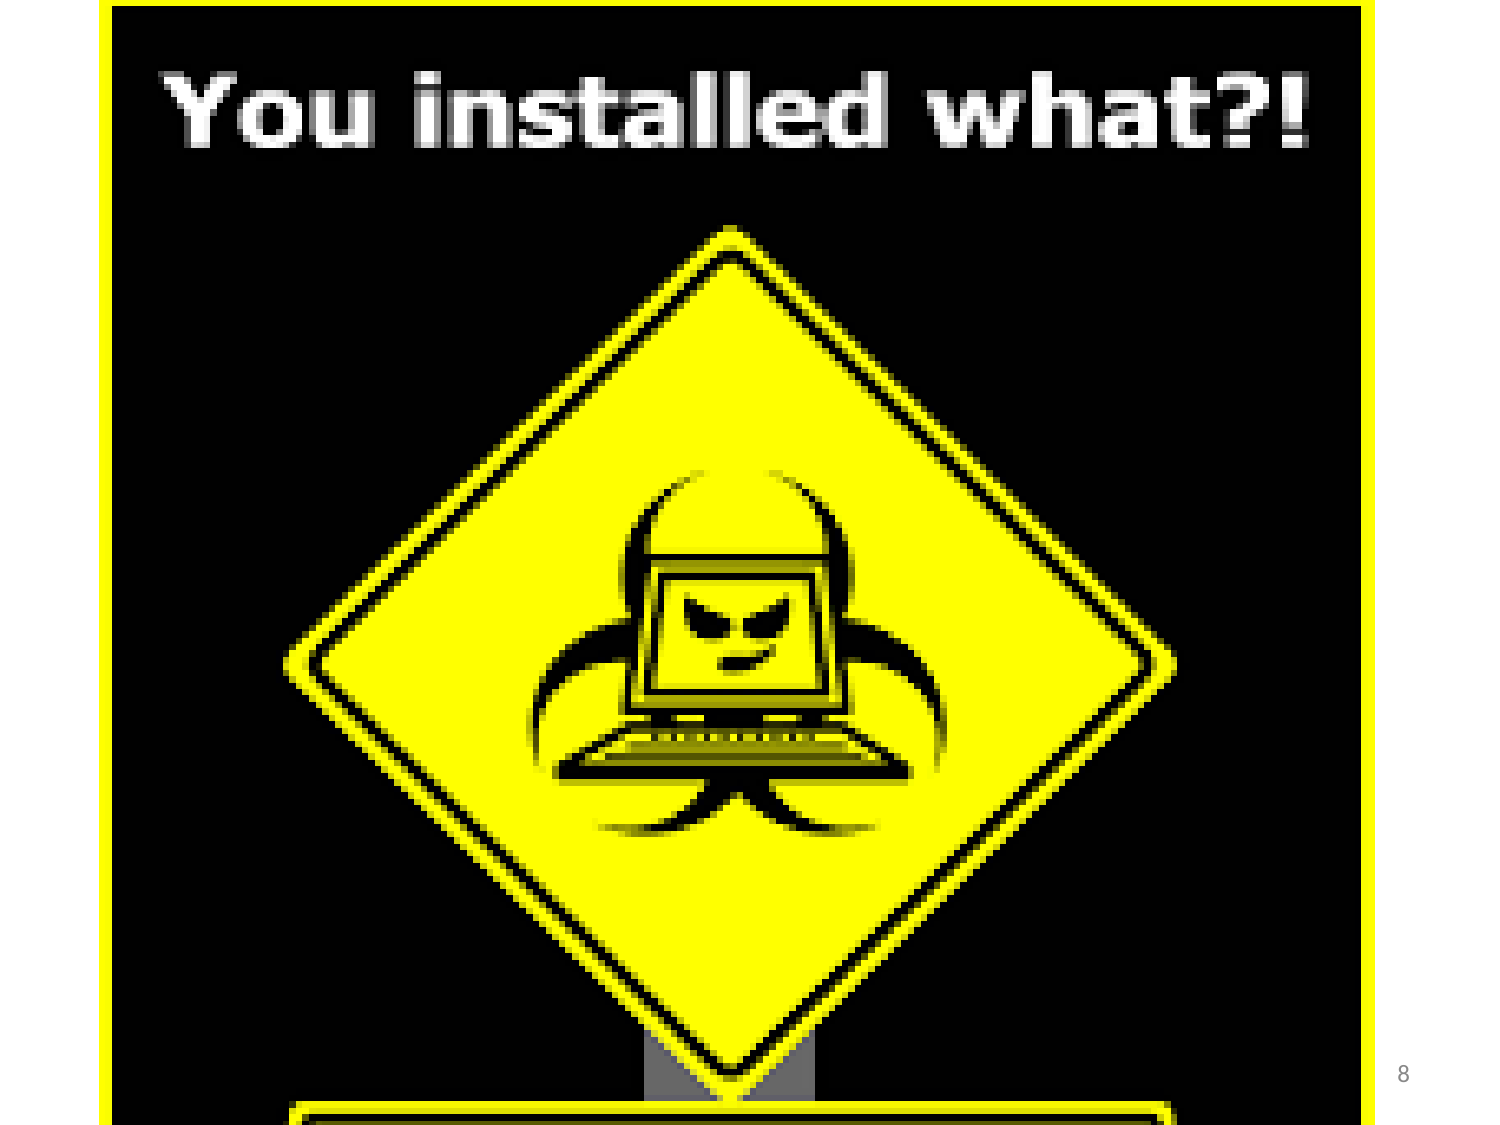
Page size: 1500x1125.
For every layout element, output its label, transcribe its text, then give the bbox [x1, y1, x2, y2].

picture [99, 0, 1376, 1125]
slide_number 8 [1379, 1042, 1425, 1103]
